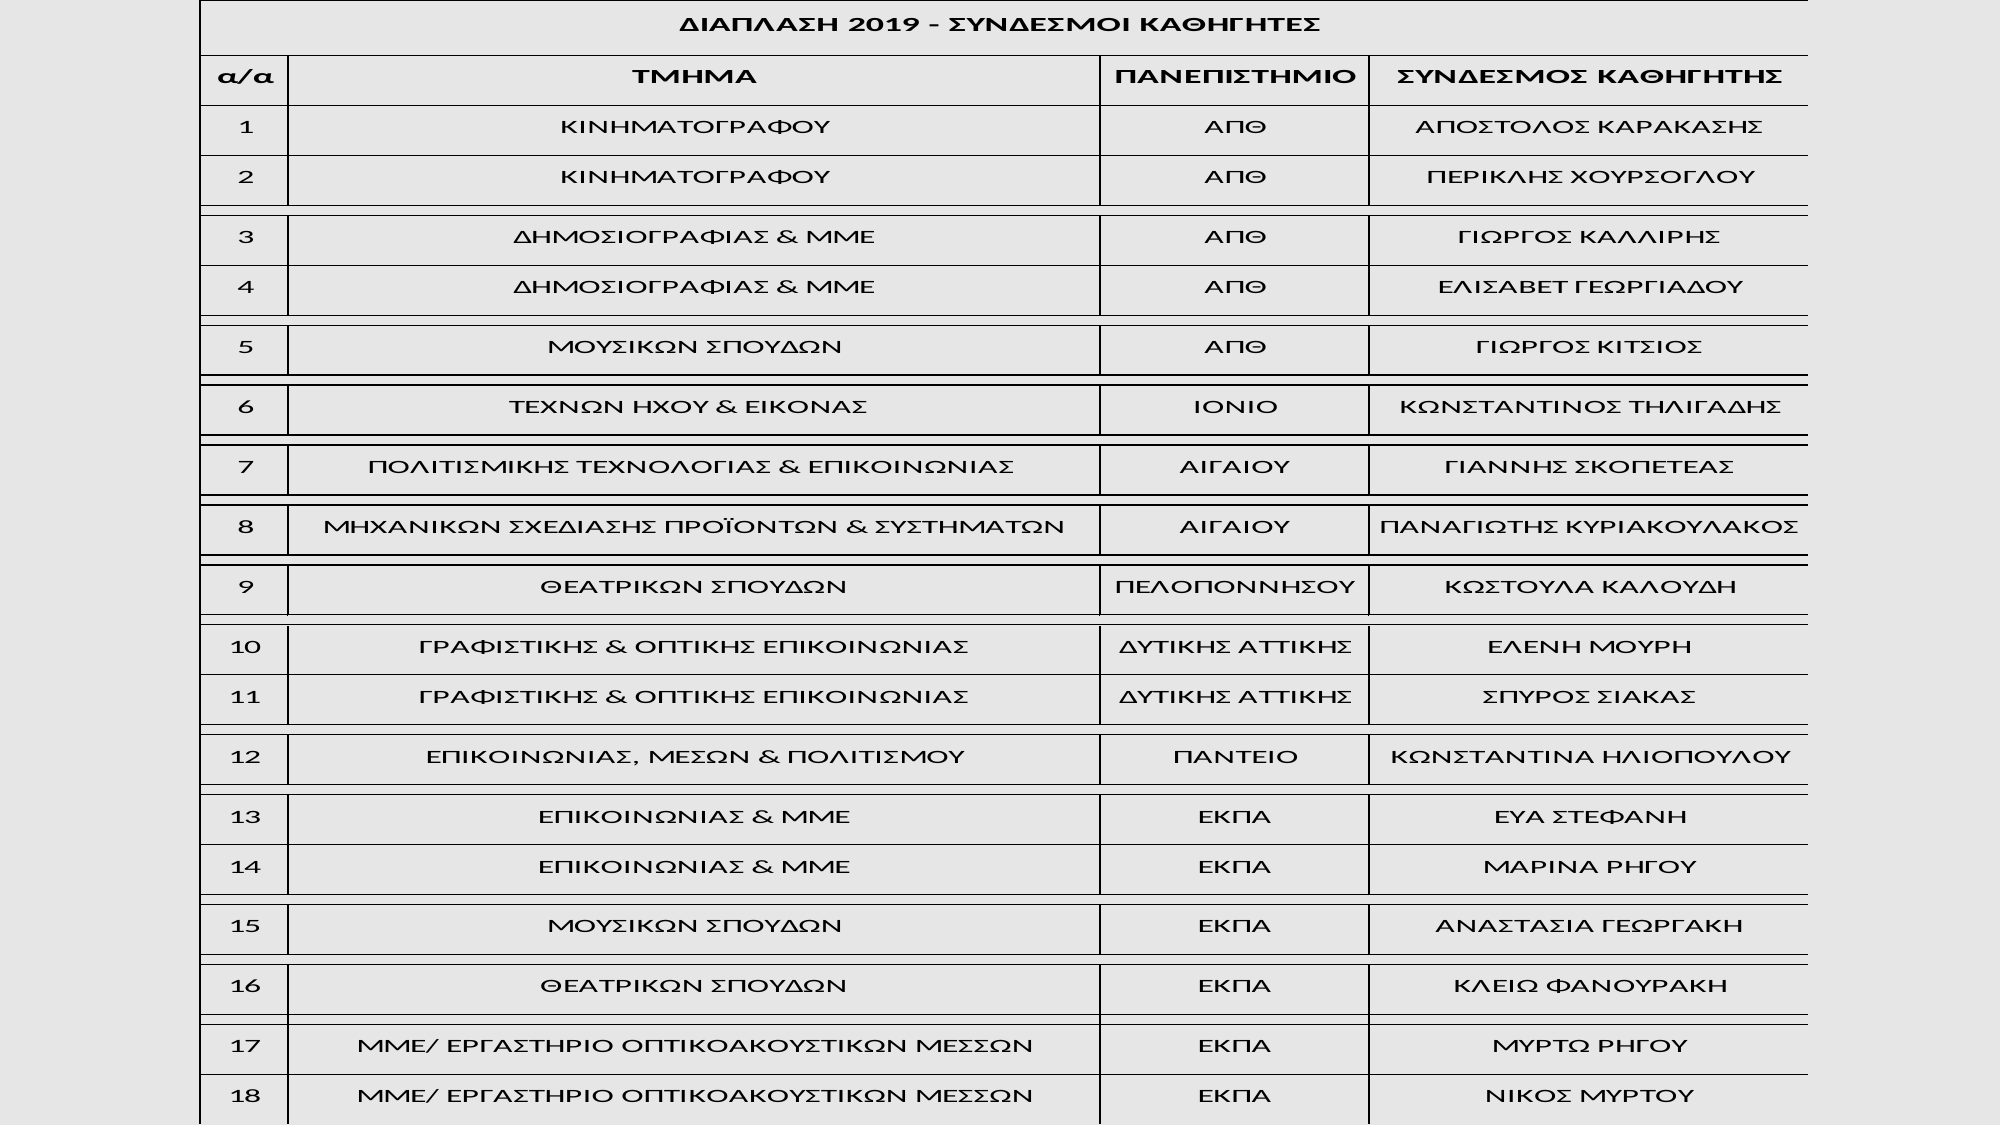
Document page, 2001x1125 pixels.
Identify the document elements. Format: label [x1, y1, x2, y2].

picture [199, 0, 1811, 1125]
